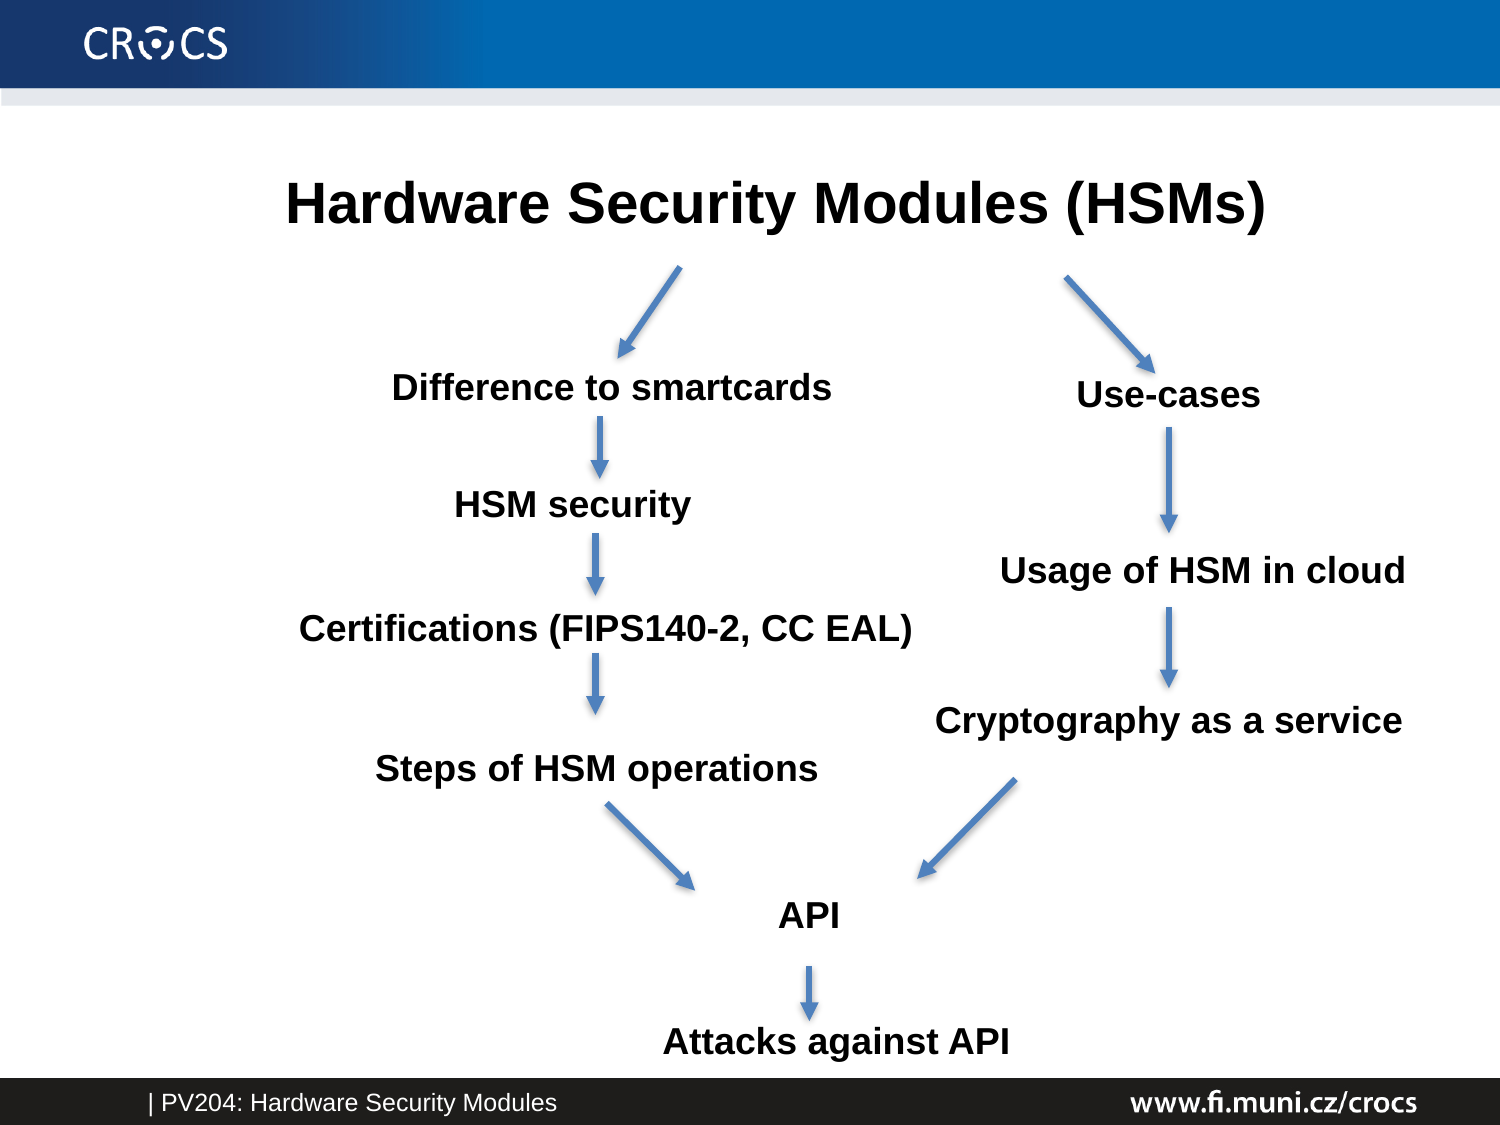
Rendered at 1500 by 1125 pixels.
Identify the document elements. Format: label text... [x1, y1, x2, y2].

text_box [1065, 276, 1156, 374]
text_box Attacks against API [647, 1009, 1026, 1069]
text_box Cryptography as a service [919, 688, 1418, 748]
text_box Difference to smartcards [376, 355, 859, 416]
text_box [617, 266, 681, 359]
picture [0, 0, 1500, 1125]
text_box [916, 778, 1016, 880]
text_box HSM security [439, 472, 707, 533]
text_box Use-cases [1061, 362, 1277, 423]
footer | PV204: Hardware Security Modules [147, 1078, 623, 1125]
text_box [606, 802, 696, 891]
text_box Certifications (FIPS140-2, CC EAL) [284, 596, 929, 657]
text_box API [763, 883, 856, 944]
text_box Hardware Security Modules (HSMs) [270, 157, 1283, 243]
text_box Usage of HSM in cloud [985, 538, 1422, 599]
text_box Steps of HSM operations [360, 736, 835, 797]
